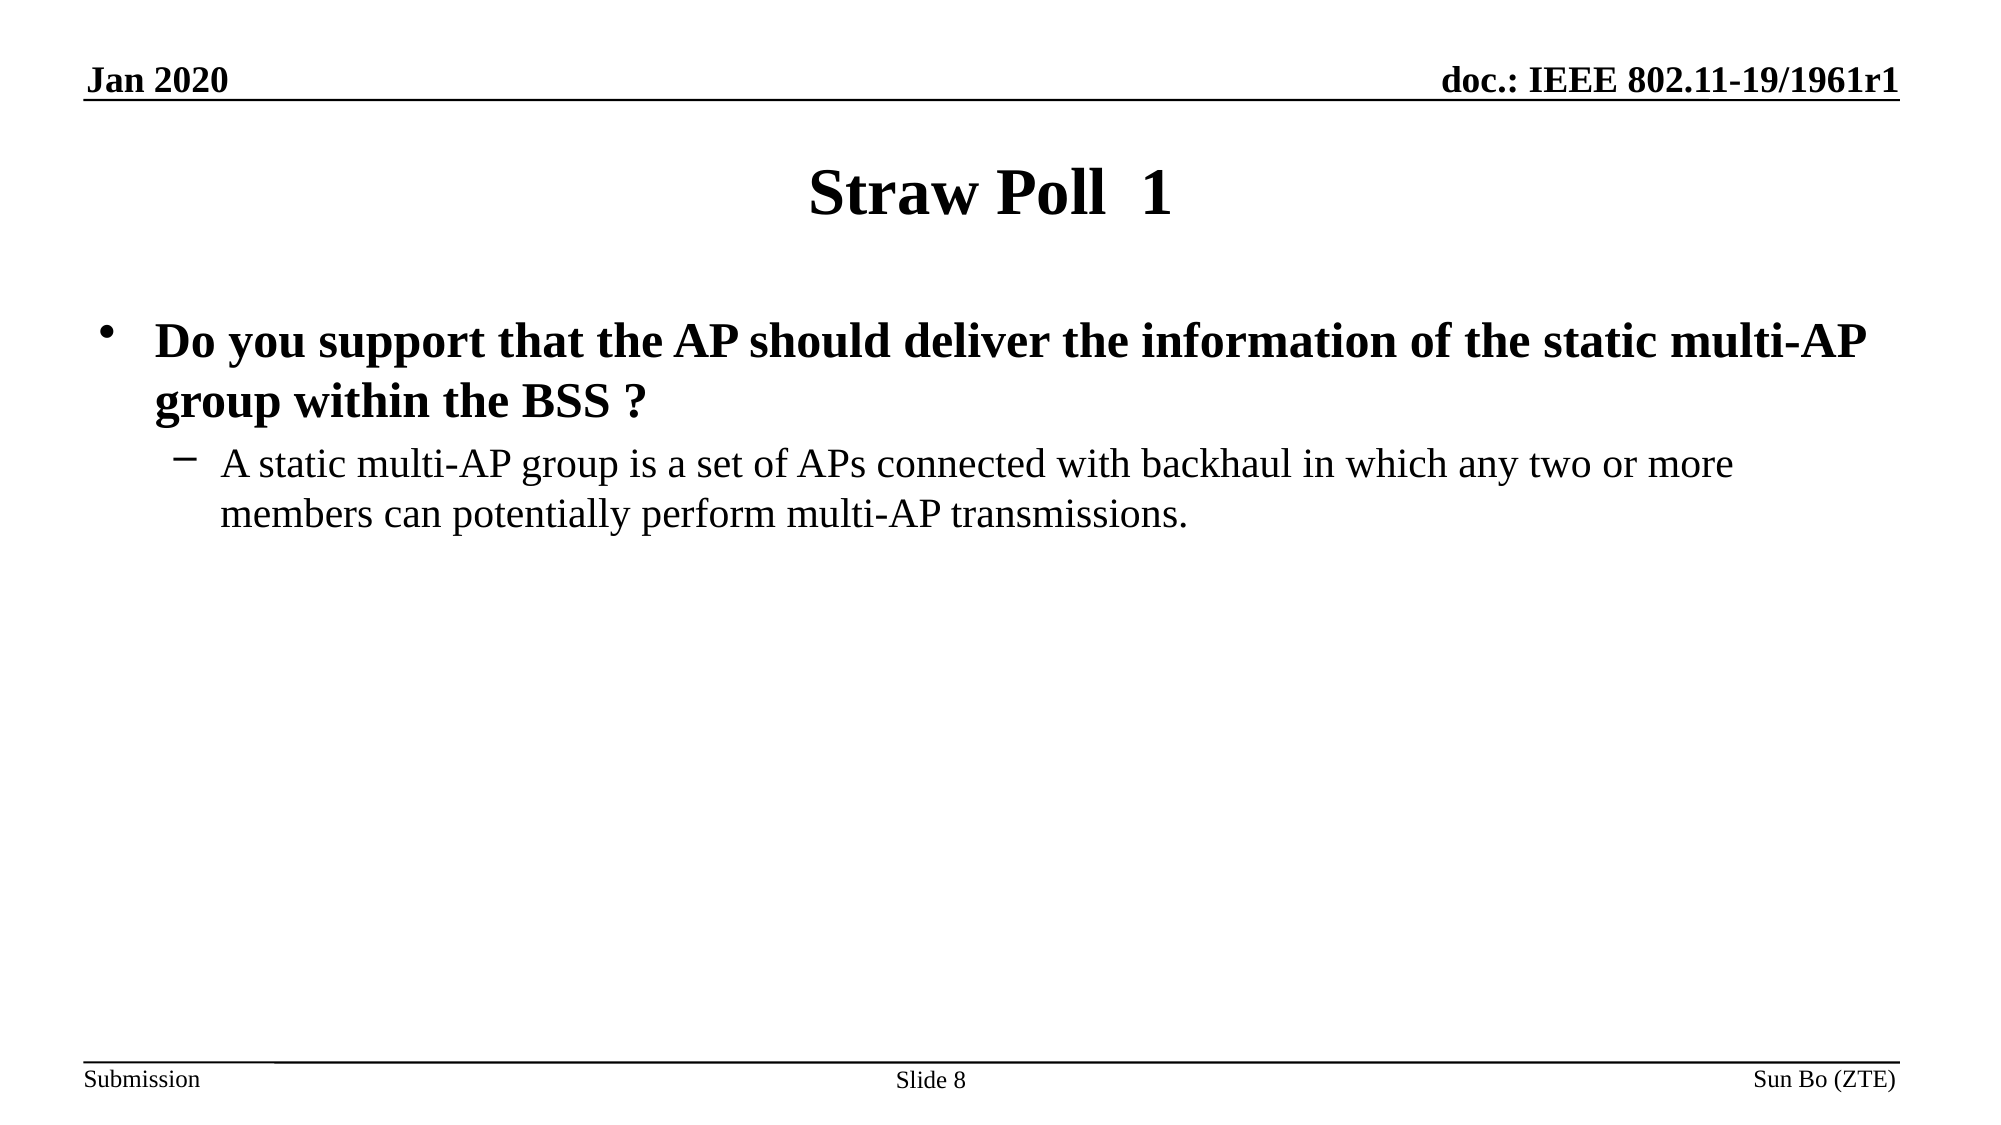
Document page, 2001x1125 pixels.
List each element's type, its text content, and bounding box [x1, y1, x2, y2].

list Do you support that the AP should deliver the information of the static multi-AP group within the BSS ? A static multi-AP group is a set of APs connected with backhaul in which any two or more members can potentially perform multi-AP transmissions. [83, 299, 1900, 1000]
title Straw Poll 1 [83, 112, 1900, 263]
